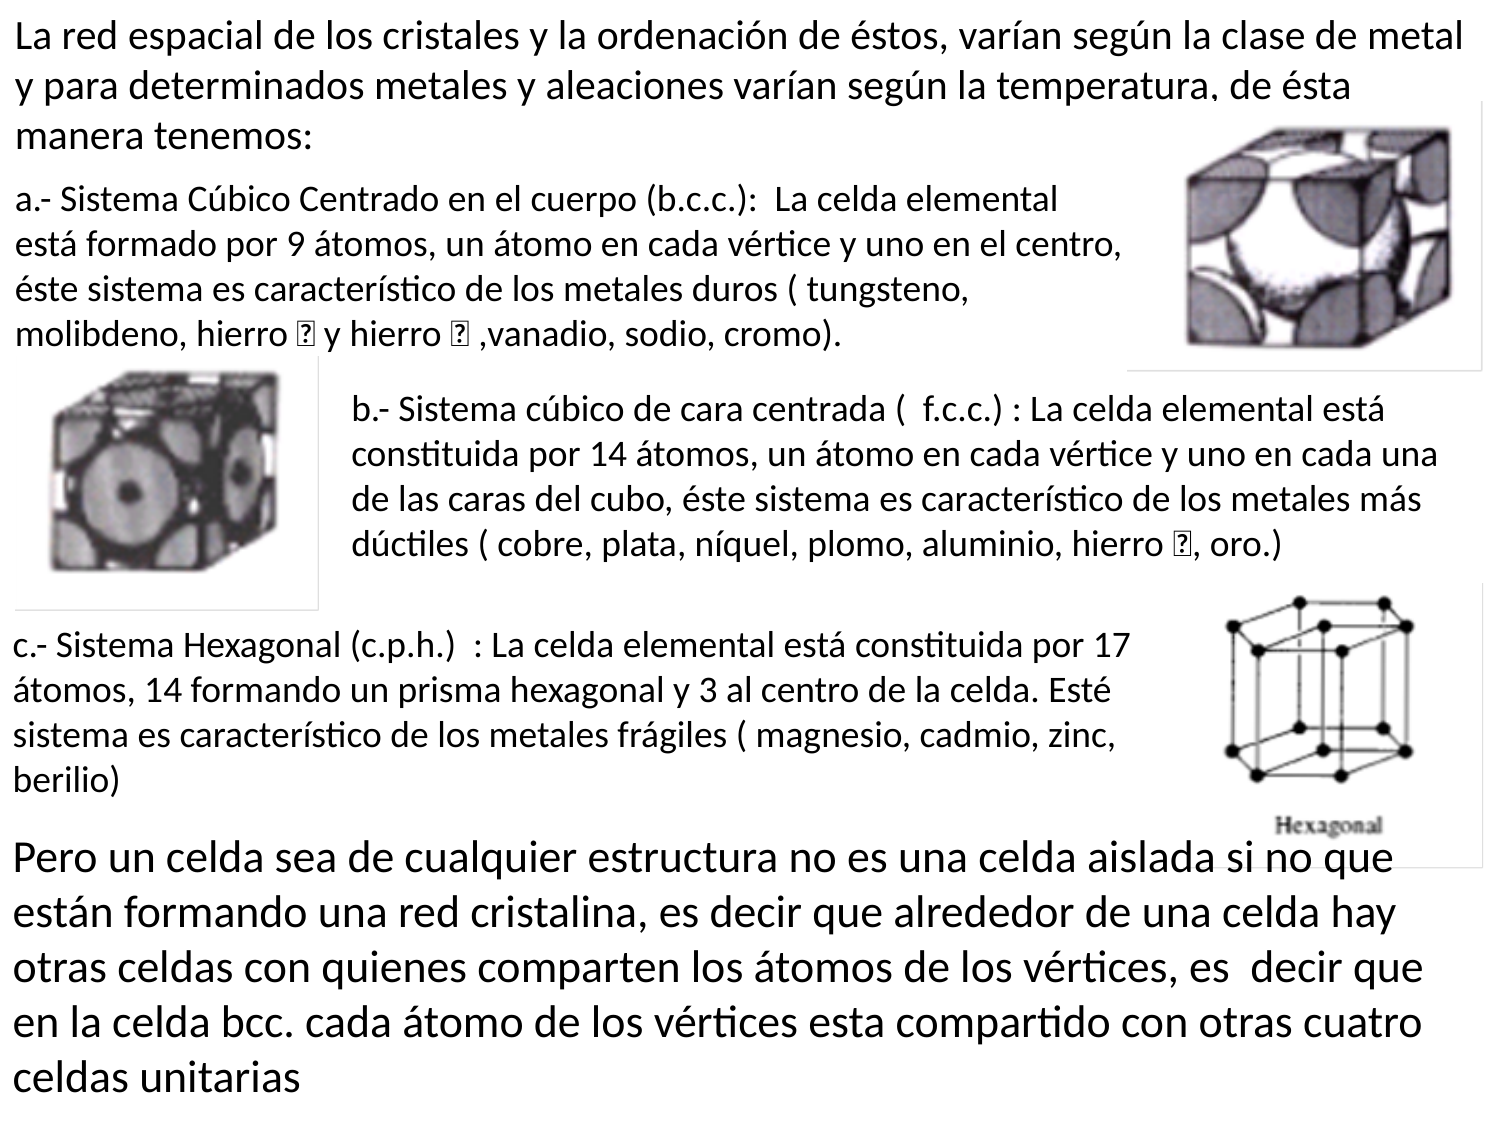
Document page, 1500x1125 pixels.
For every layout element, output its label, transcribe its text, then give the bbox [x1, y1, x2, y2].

text_box b.- Sistema cúbico de cara centrada ( f.c.c.) : La celda elemental está constituida por 14 átomos, un átomo en cada vértice y uno en cada una de las caras del cubo, éste sistema es característico de los metales más dúctiles ( cobre, plata, níquel, plomo, aluminio, hierro , oro.) [336, 376, 1500, 572]
text_box c.- Sistema Hexagonal (c.p.h.) : La celda elemental está constituida por 17 átomos, 14 formando un prisma hexagonal y 3 al centro de la celda. Esté sistema es característico de los metales frágiles ( magnesio, cadmio, zinc, berilio) [0, 612, 1162, 808]
picture [15, 356, 322, 613]
text_box La red espacial de los cristales y la ordenación de éstos, varían según la clase de metal y para determinados metales y aleaciones varían según la temperatura, de ésta manera tenemos: [0, 0, 1500, 165]
text_box a.- Sistema Cúbico Centrado en el cuerpo (b.c.c.): La celda elemental está formado por 9 átomos, un átomo en cada vértice y uno en el centro, éste sistema es característico de los metales duros ( tungsteno, molibdeno, hierro  y hierro  ,vanadio, sodio, cromo). [0, 166, 1121, 362]
picture [1182, 583, 1485, 870]
picture [1126, 101, 1485, 374]
text_box Pero un celda sea de cualquier estructura no es una celda aislada si no que están formando una red cristalina, es decir que alrededor de una celda hay otras celdas con quienes comparten los átomos de los vértices, es decir que en la celda bcc. cada átomo de los vértices esta compartido con otras cuatro celdas unitarias [0, 819, 1467, 1110]
